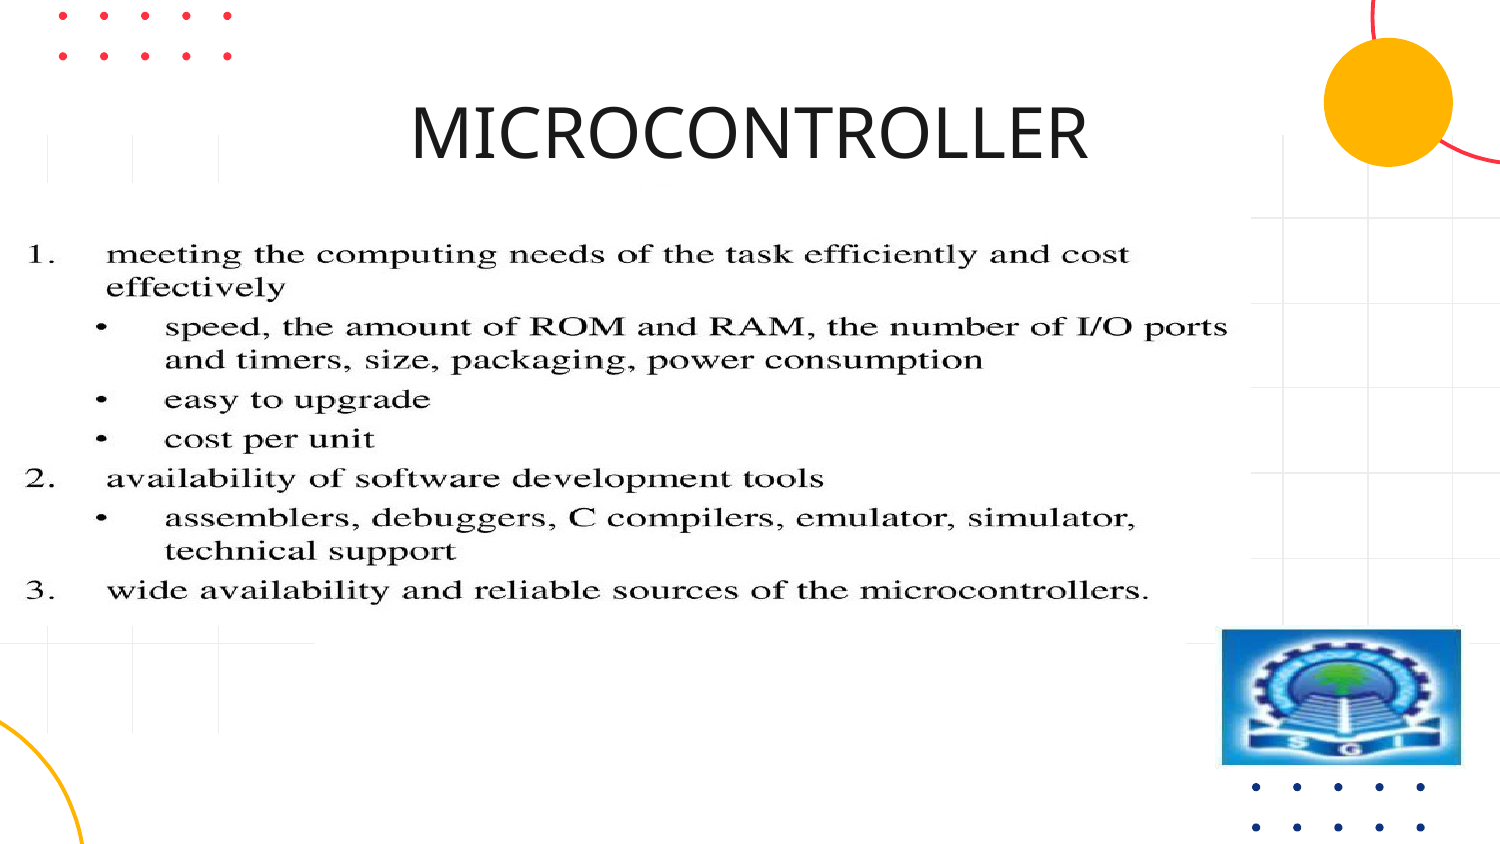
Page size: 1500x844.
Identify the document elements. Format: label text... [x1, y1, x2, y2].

title MICROCONTROLLER [118, 72, 1382, 167]
picture [0, 183, 1469, 769]
